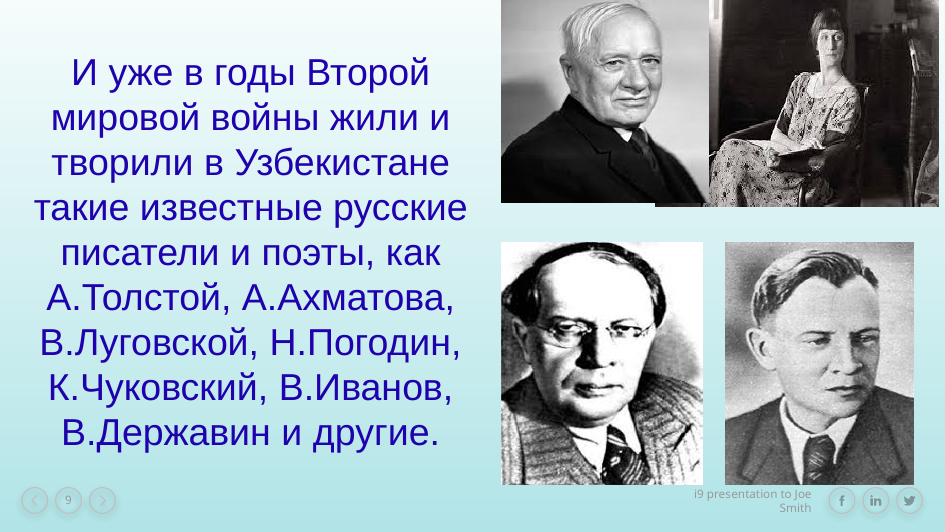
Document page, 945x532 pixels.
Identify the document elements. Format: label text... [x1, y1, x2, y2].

text_box И уже в годы Второй мировой войны жили и творили в Узбекистане такие известные русские писатели и поэты, как А.Толстой, А.Ахматова, В.Луговской, Н.Погодин, К.Чуковский, В.Иванов, В.Державин и другие. [17, 40, 485, 461]
picture [725, 242, 914, 486]
picture [501, 0, 940, 207]
picture [501, 242, 703, 486]
